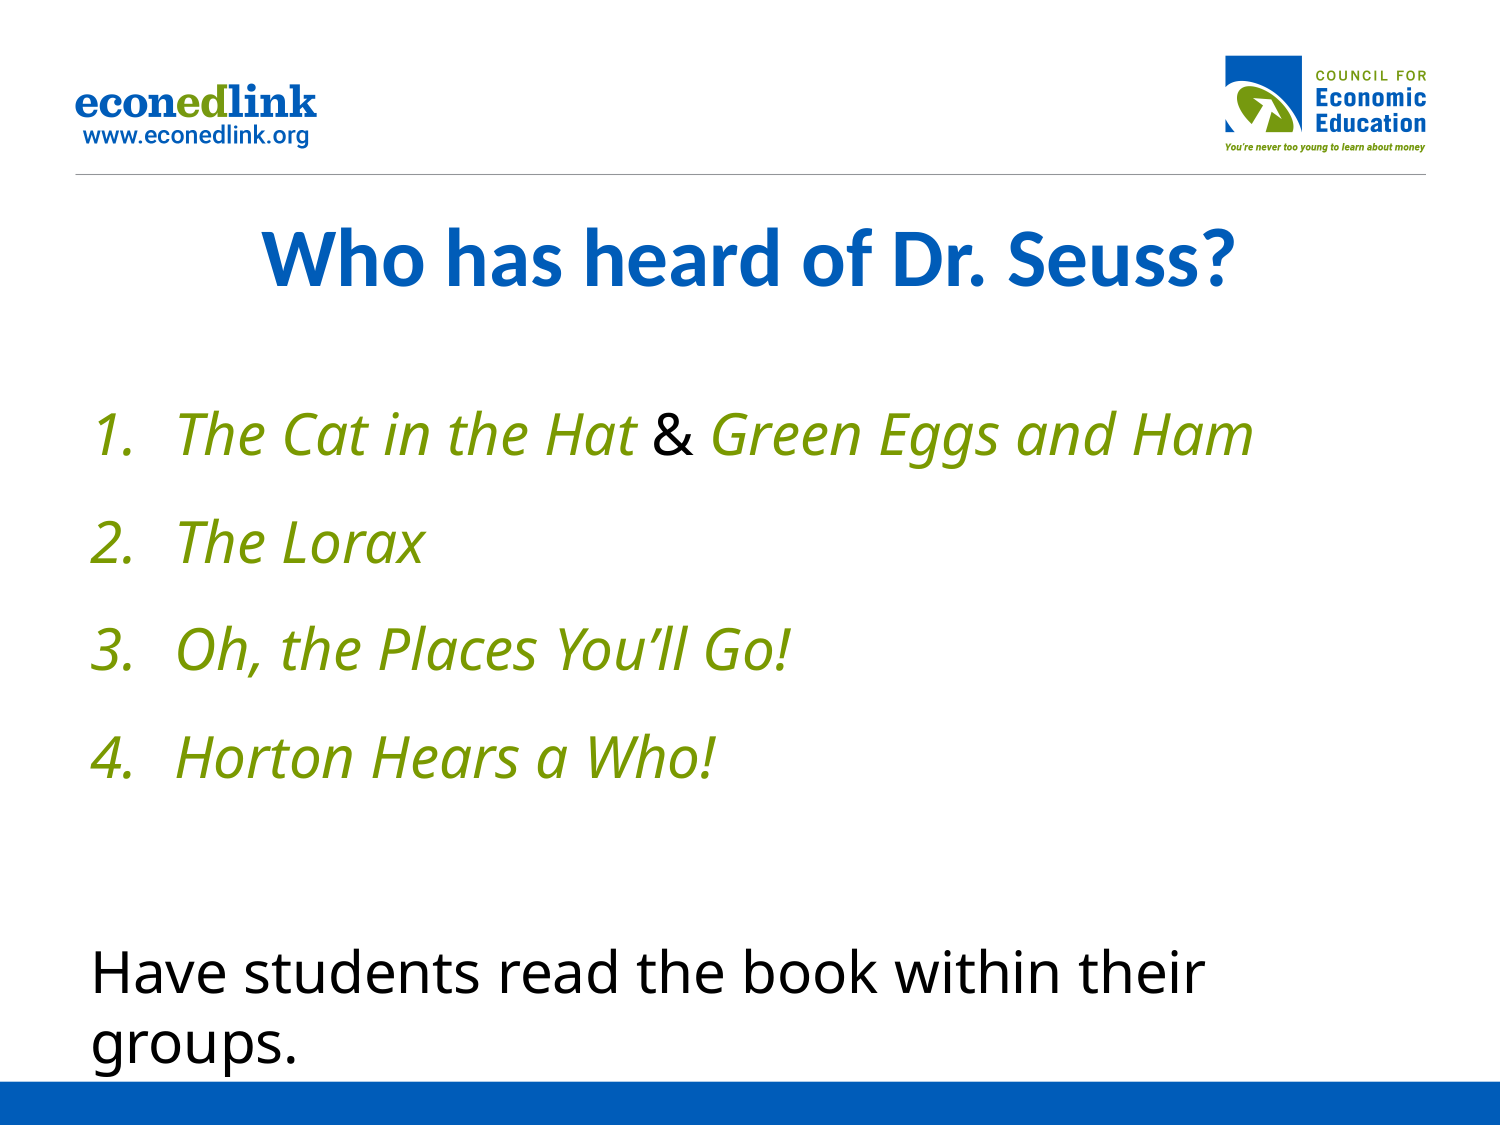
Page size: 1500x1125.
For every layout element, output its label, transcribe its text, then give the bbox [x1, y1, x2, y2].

list The Cat in the Hat & Green Eggs and Ham The Lorax Oh, the Places You’ll Go! Horton Hears a Who! Have students read the book within their groups. [74, 389, 1426, 1011]
title Who has heard of Dr. Seuss? [74, 149, 1426, 338]
picture [0, 0, 1500, 1125]
